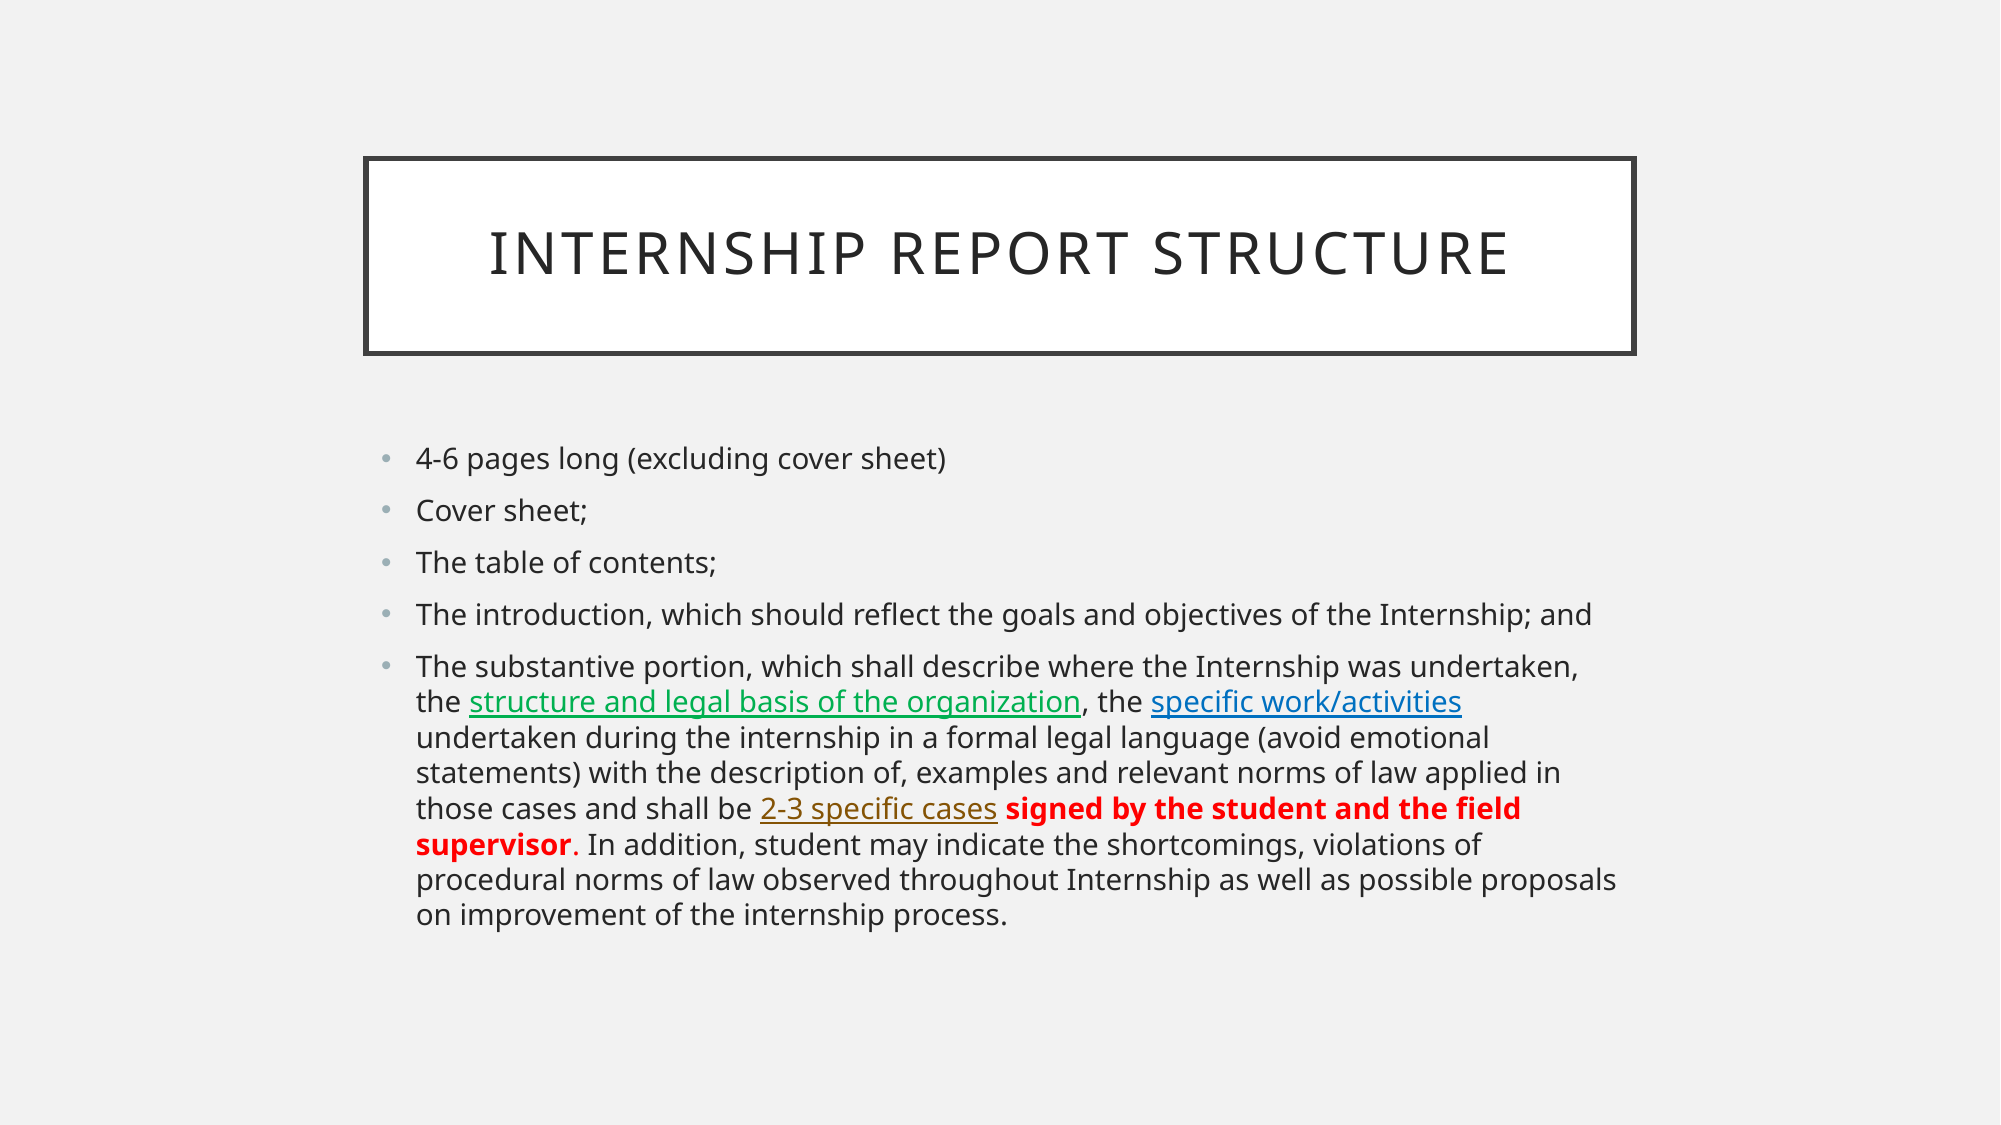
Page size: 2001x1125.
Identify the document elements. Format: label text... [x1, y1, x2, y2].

list 4-6 pages long (excluding cover sheet) Cover sheet; The table of contents; The introduction, which should reflect the goals and objectives of the Internship; and The substantive portion, which shall describe where the Internship was undertaken, the structure and legal basis of the organization, the specific work/activities undertaken during the internship in a formal legal language (avoid emotional statements) with the description of, examples and relevant norms of law applied in those cases and shall be 2-3 specific cases signed by the student and the field supervisor. In addition, student may indicate the shortcomings, violations of procedural norms of law observed throughout Internship as well as possible proposals on improvement of the internship process. [366, 432, 1634, 942]
title Internship Report Structure [363, 156, 1637, 356]
